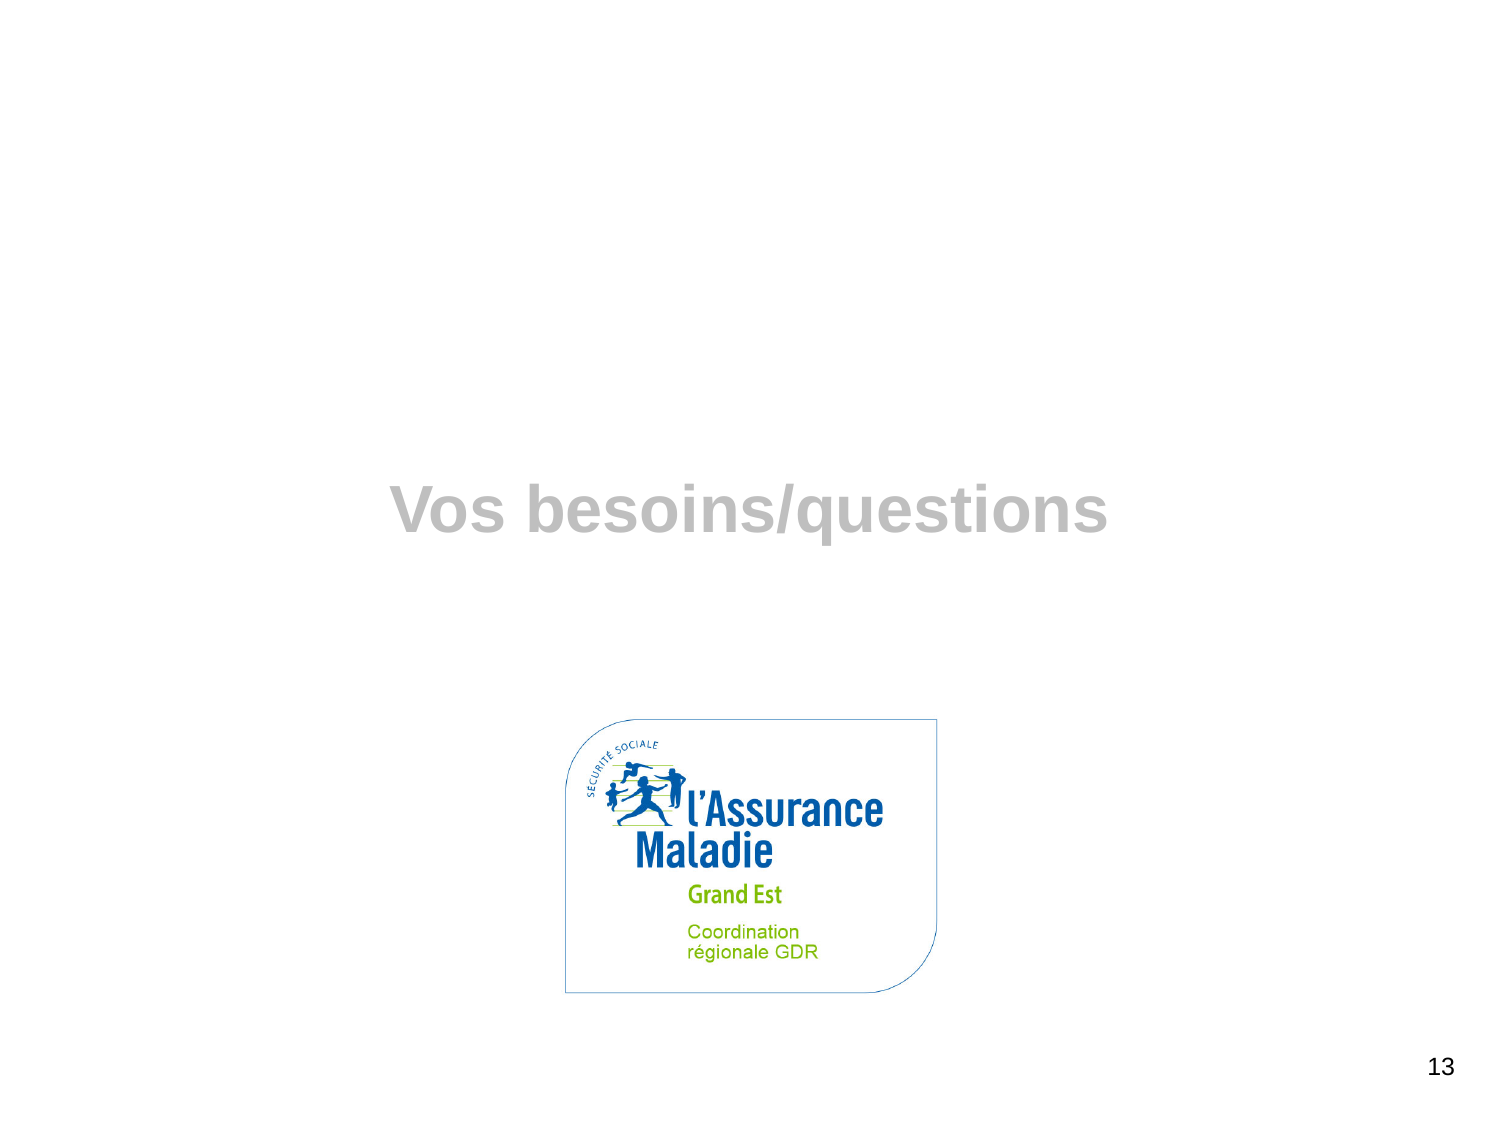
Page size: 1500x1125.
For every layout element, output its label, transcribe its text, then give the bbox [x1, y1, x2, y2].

title Vos besoins/questions [112, 385, 1388, 627]
text_box 13 [1412, 1042, 1500, 1103]
picture [561, 715, 941, 997]
